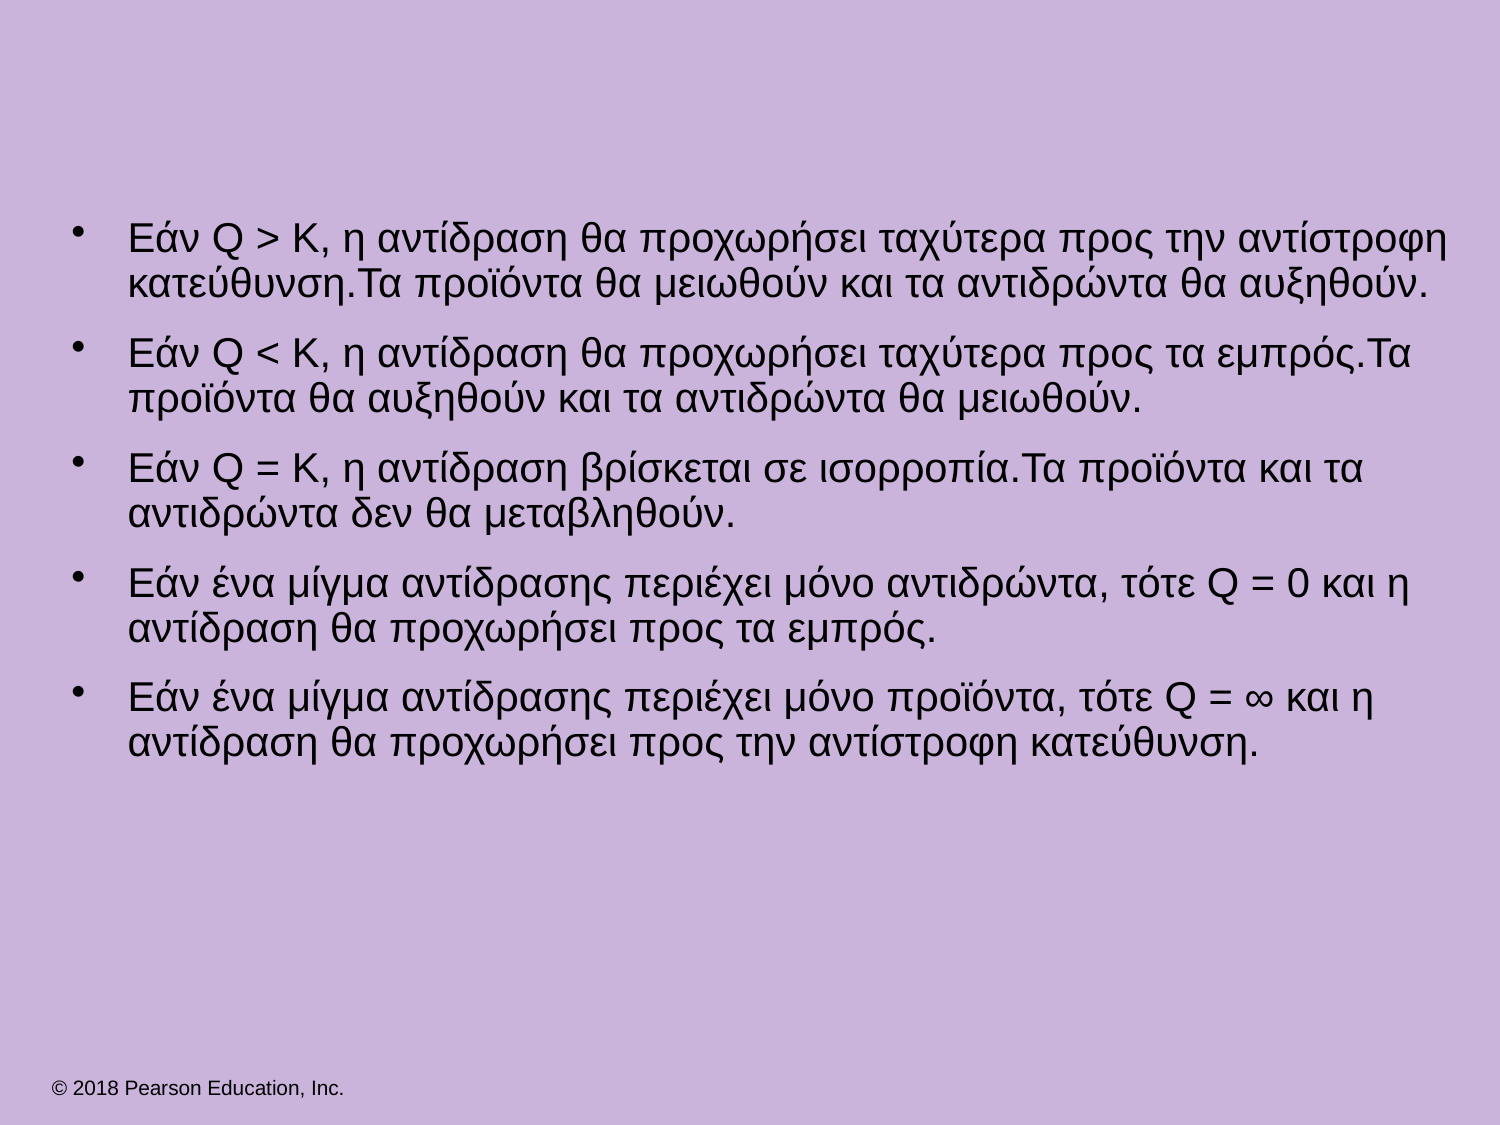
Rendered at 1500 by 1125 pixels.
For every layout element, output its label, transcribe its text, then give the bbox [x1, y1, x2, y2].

list Εάν Q > K, η αντίδραση θα προχωρήσει ταχύτερα προς την αντίστροφη κατεύθυνση.Τα προϊόντα θα μειωθούν και τα αντιδρώντα θα αυξηθούν. Εάν Q < K, η αντίδραση θα προχωρήσει ταχύτερα προς τα εμπρός.Τα προϊόντα θα αυξηθούν και τα αντιδρώντα θα μειωθούν. Εάν Q = K, η αντίδραση βρίσκεται σε ισορροπία.Τα προϊόντα και τα αντιδρώντα δεν θα μεταβληθούν. Εάν ένα μίγμα αντίδρασης περιέχει μόνο αντιδρώντα, τότε Q = 0 και η αντίδραση θα προχωρήσει προς τα εμπρός. Εάν ένα μίγμα αντίδρασης περιέχει μόνο προϊόντα, τότε Q = ∞ και η αντίδραση θα προχωρήσει προς την αντίστροφη κατεύθυνση. [56, 208, 1480, 780]
